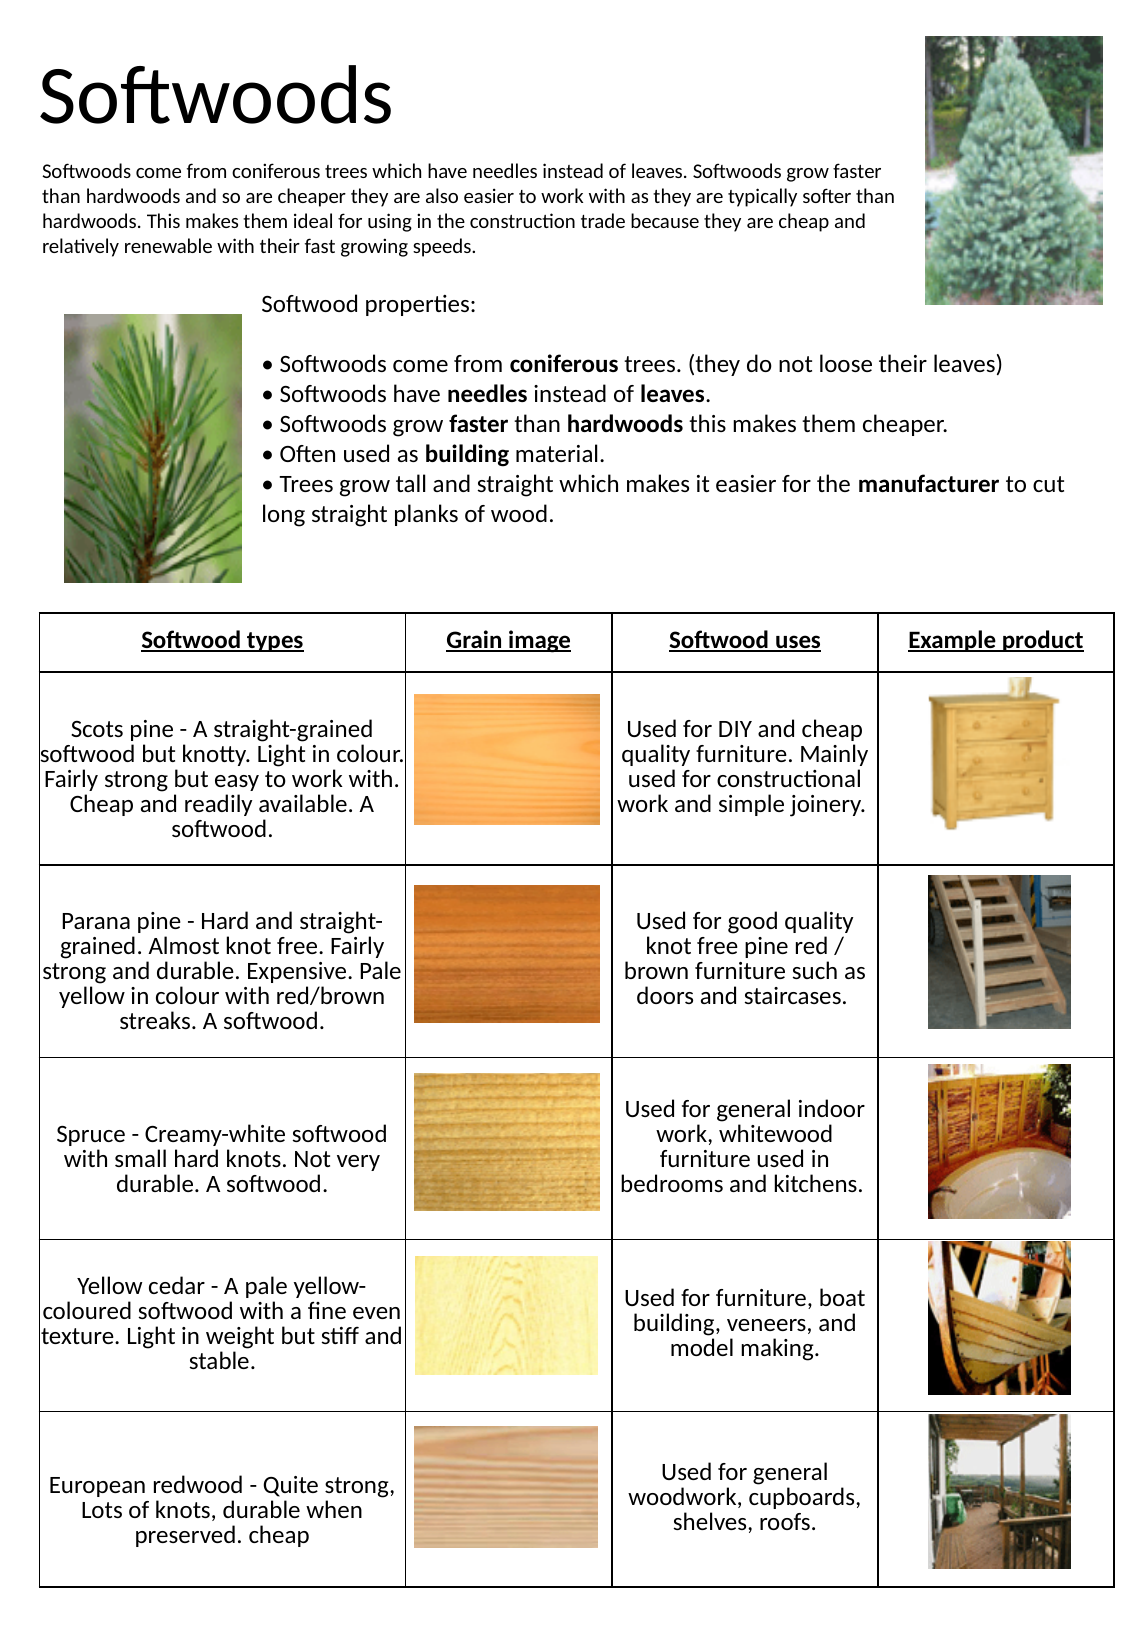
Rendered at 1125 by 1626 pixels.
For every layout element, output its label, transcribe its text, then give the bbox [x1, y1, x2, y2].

table_header Softwood uses [613, 614, 877, 671]
table_cell Used for DIY and cheap quality furniture. Mainly used for constructional work and simple joinery. [613, 673, 877, 864]
table_cell European redwood - Quite strong, Lots of knots, durable when preserved. cheap [40, 1412, 405, 1586]
table_cell [879, 1240, 1113, 1411]
table_header Grain image [406, 614, 611, 671]
text_box Softwoods come from coniferous trees which have needles instead of leaves. Softwoods grow faster than hardwoods and so are cheaper they are also easier to work with as they are typically softer than hardwoods. This makes them ideal for using in the construction trade because they are cheap and relatively renewable with their fast growing speeds. [30, 152, 919, 264]
table_cell [406, 866, 611, 1057]
picture [928, 1064, 1071, 1219]
picture [928, 874, 1071, 1029]
table_cell Yellow cedar - A pale yellow-coloured softwood with a fine even texture. Light in weight but stiff and stable. [40, 1240, 405, 1411]
table_cell [406, 1240, 611, 1411]
picture [928, 1414, 1071, 1569]
text_box Softwoods [26, 34, 406, 147]
table_cell [406, 673, 611, 864]
picture [64, 314, 242, 583]
picture [413, 693, 600, 825]
table_cell Parana pine - Hard and straight-grained. Almost knot free. Fairly strong and durable. Expensive. Pale yellow in colour with red/brown streaks. A softwood. [40, 866, 405, 1057]
picture [413, 884, 600, 1023]
table_cell [879, 1058, 1113, 1239]
text_box Softwood properties: • Softwoods come from coniferous trees. (they do not loose their leaves) • Softwoods have needles instead of leaves. • Softwoods grow faster than hardwoods this makes them cheaper. • Often used as building material. • Trees grow tall and straight which makes it easier for the manufacturer to cut long straight planks of wood. [250, 282, 1103, 533]
table_header Softwood types [40, 614, 405, 671]
table_cell [406, 1412, 611, 1586]
picture [928, 1240, 1071, 1396]
table_cell [879, 866, 1113, 1057]
picture [925, 36, 1103, 305]
table_cell [879, 673, 1113, 864]
table_cell Scots pine - A straight-grained softwood but knotty. Light in colour. Fairly strong but easy to work with. Cheap and readily available. A softwood. [40, 673, 405, 864]
table_cell Used for general indoor work, whitewood furniture used in bedrooms and kitchens. [613, 1058, 877, 1239]
picture [928, 676, 1071, 831]
table_cell Used for furniture, boat building, veneers, and model making. [613, 1240, 877, 1411]
picture [413, 1426, 598, 1548]
table_cell Spruce - Creamy-white softwood with small hard knots. Not very durable. A softwood. [40, 1058, 405, 1239]
table_cell [406, 1058, 611, 1239]
picture [415, 1255, 598, 1376]
table_cell Used for good quality knot free pine red / brown furniture such as doors and staircases. [613, 866, 877, 1057]
table_cell [879, 1412, 1113, 1586]
picture [413, 1073, 600, 1211]
table_cell Used for general woodwork, cupboards, shelves, roofs. [613, 1412, 877, 1586]
table_header Example product [879, 614, 1113, 671]
